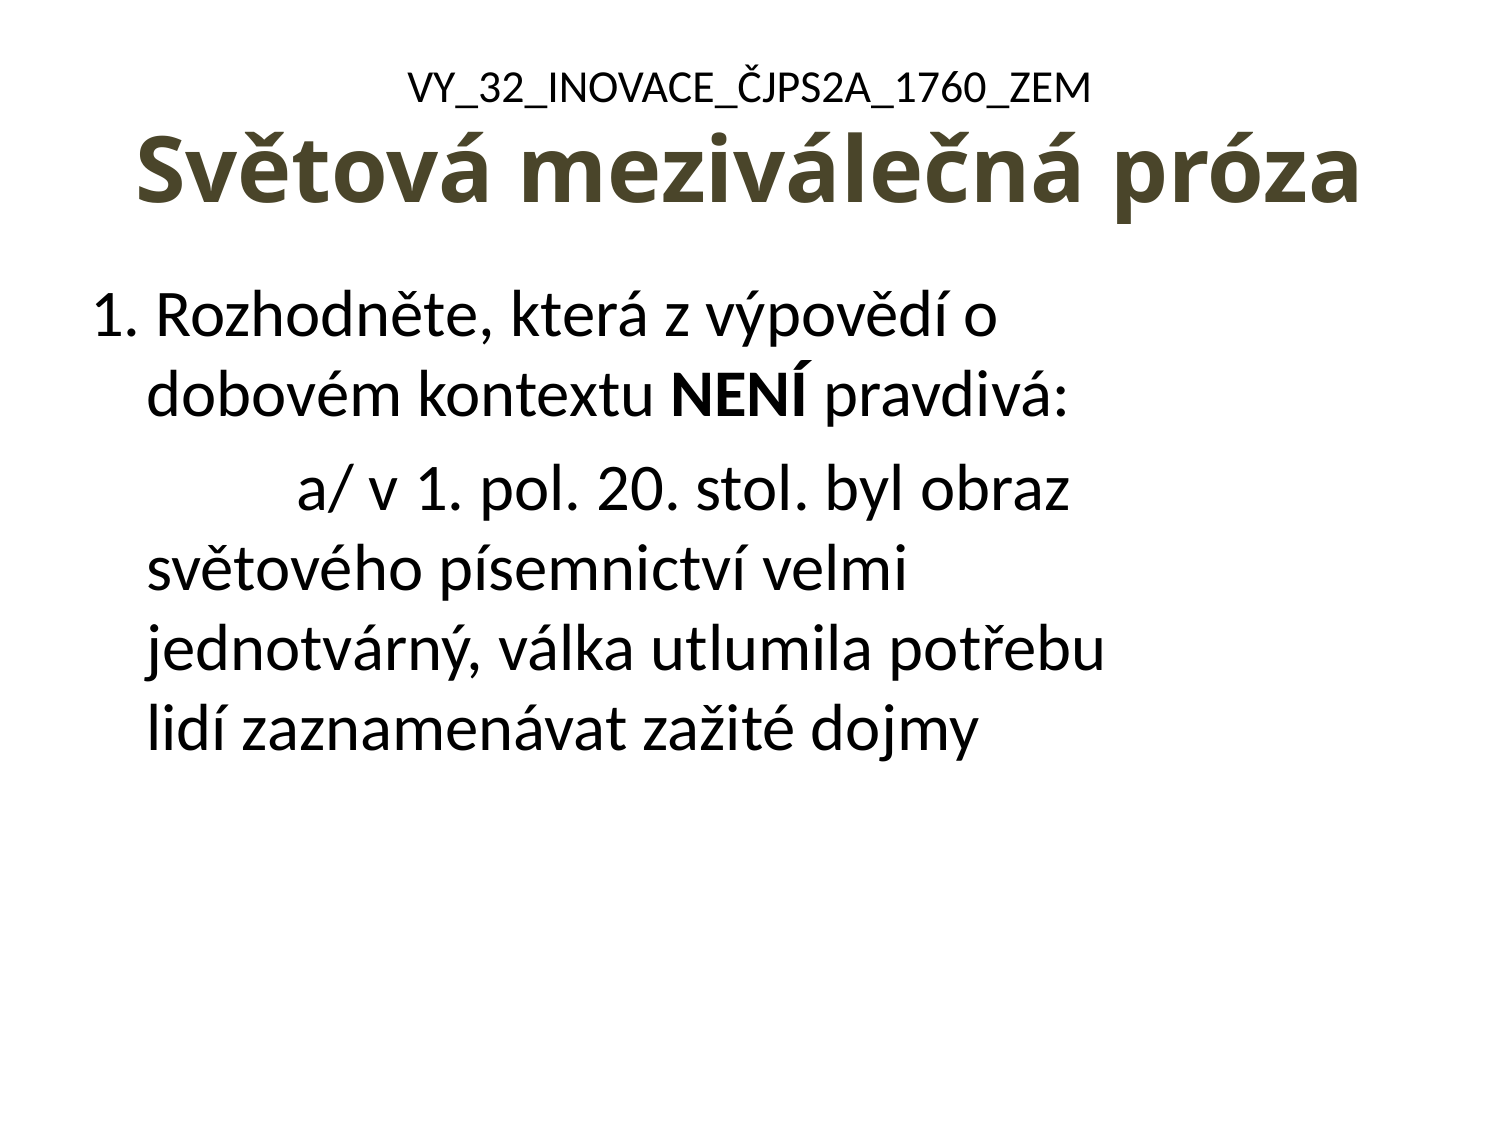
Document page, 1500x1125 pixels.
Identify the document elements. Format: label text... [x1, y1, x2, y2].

list 1. Rozhodněte, která z výpovědí o dobovém kontextu NENÍ pravdivá: a/ v 1. pol. 20. stol. byl obraz světového písemnictví velmi jednotvárný, válka utlumila potřebu lidí zaznamenávat zažité dojmy [75, 262, 1247, 1005]
title VY_32_INOVACE_ČJPS2A_1760_ZEM Světová meziválečná próza [75, 45, 1425, 233]
